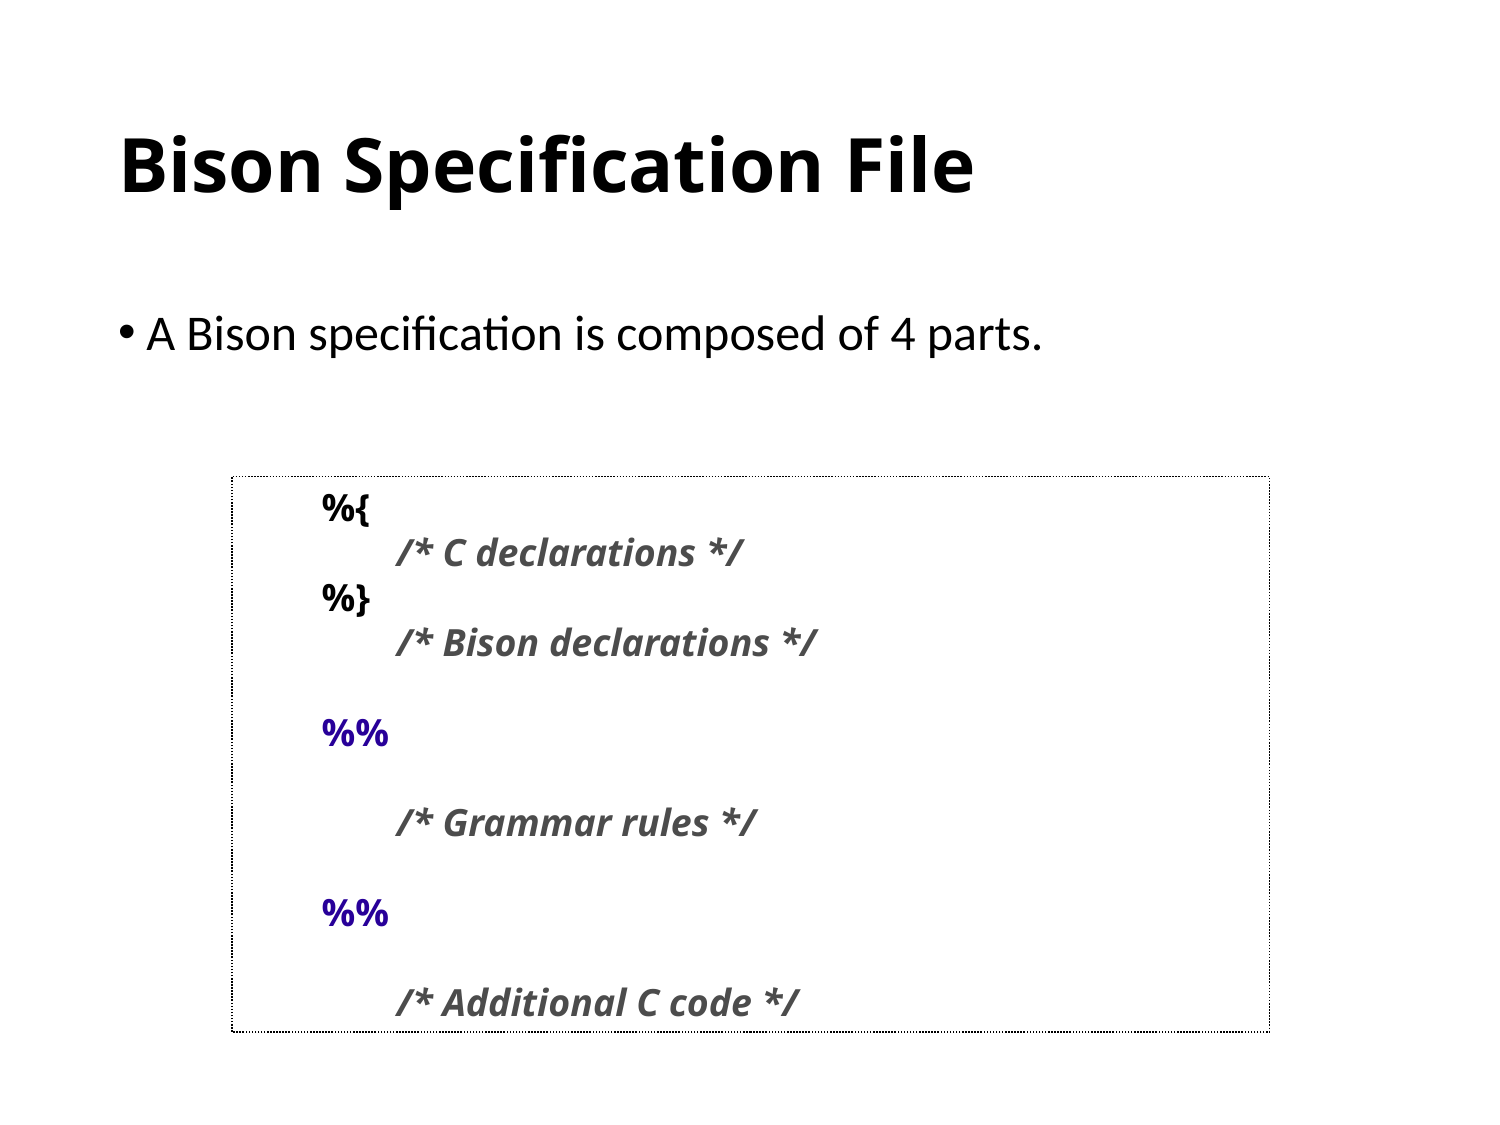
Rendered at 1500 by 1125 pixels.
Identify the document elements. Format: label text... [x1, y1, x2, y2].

list A Bison specification is composed of 4 parts. [103, 299, 1397, 1014]
text_box %{ /* C declarations */ %} /* Bison declarations */ %% /* Grammar rules */ %% /* Additional C code */ [231, 476, 1270, 1032]
title Bison Specification File [103, 59, 1397, 278]
